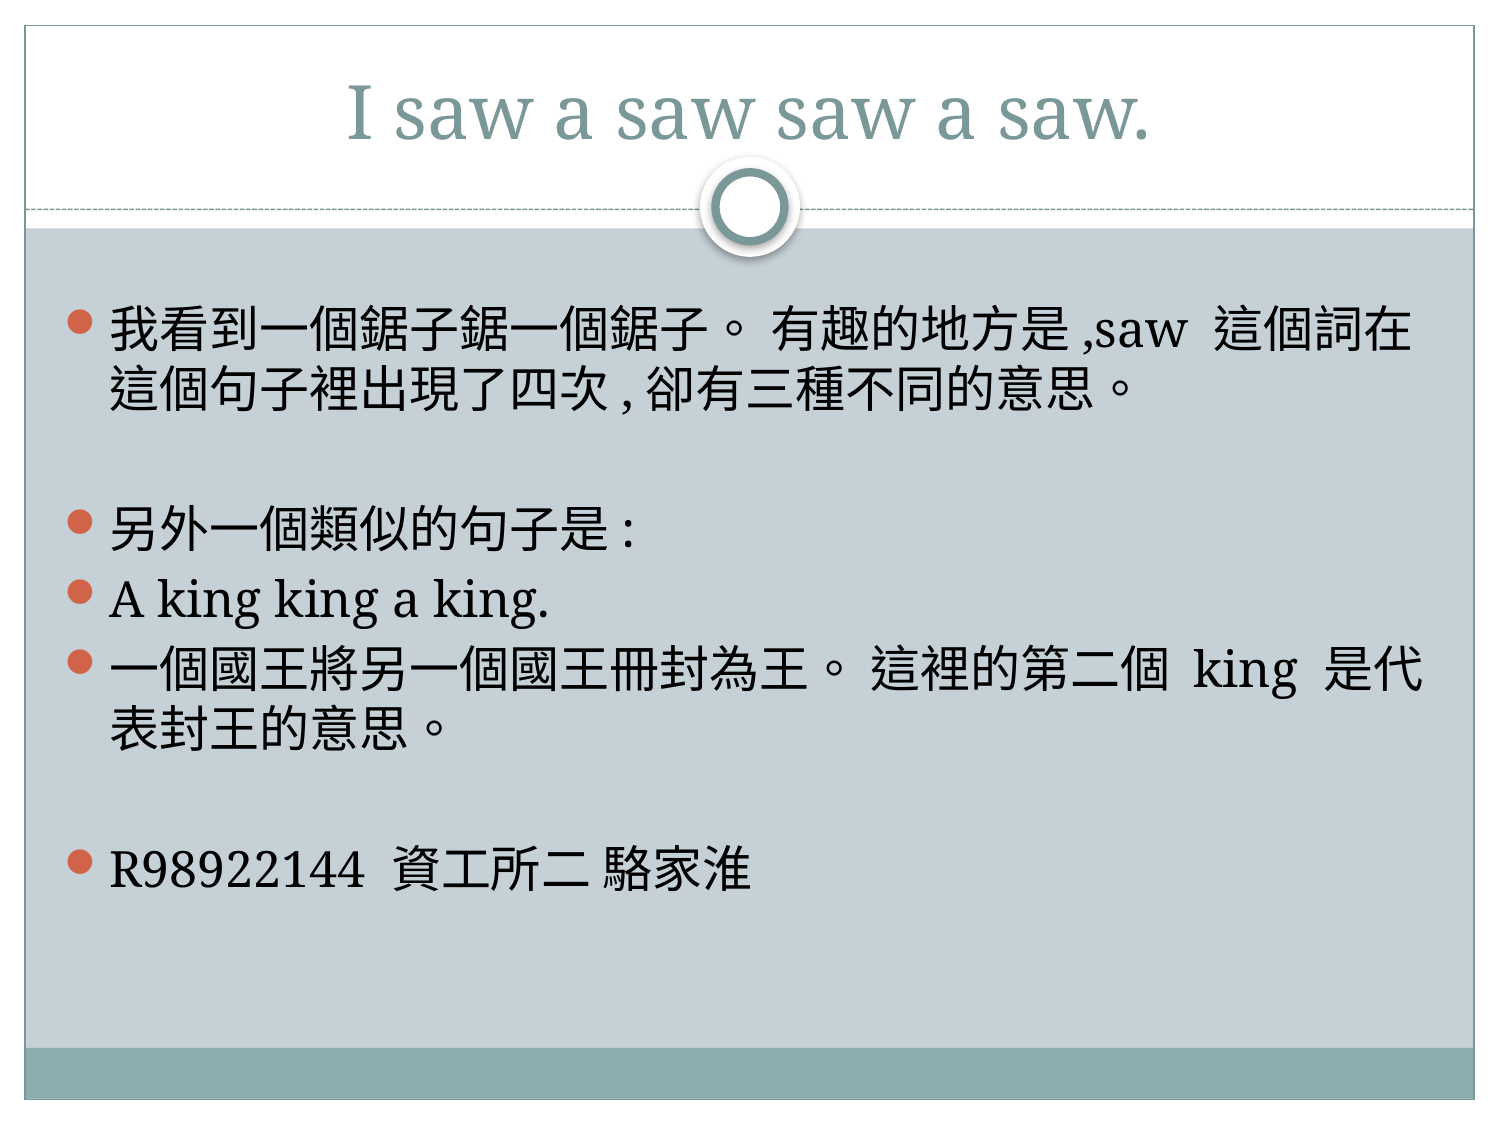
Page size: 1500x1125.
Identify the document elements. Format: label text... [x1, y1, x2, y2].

list 我看到一個鋸子鋸一個鋸子。 有趣的地方是,saw 這個詞在這個句子裡出現了四次,卻有三種不同的意思。 另外一個類似的句子是: A king king a king. 一個國王將另一個國王冊封為王。 這裡的第二個 king 是代表封王的意思。 R98922144 資工所二 駱家淮 [49, 219, 1445, 1001]
title I saw a saw saw a saw. [49, 37, 1450, 162]
